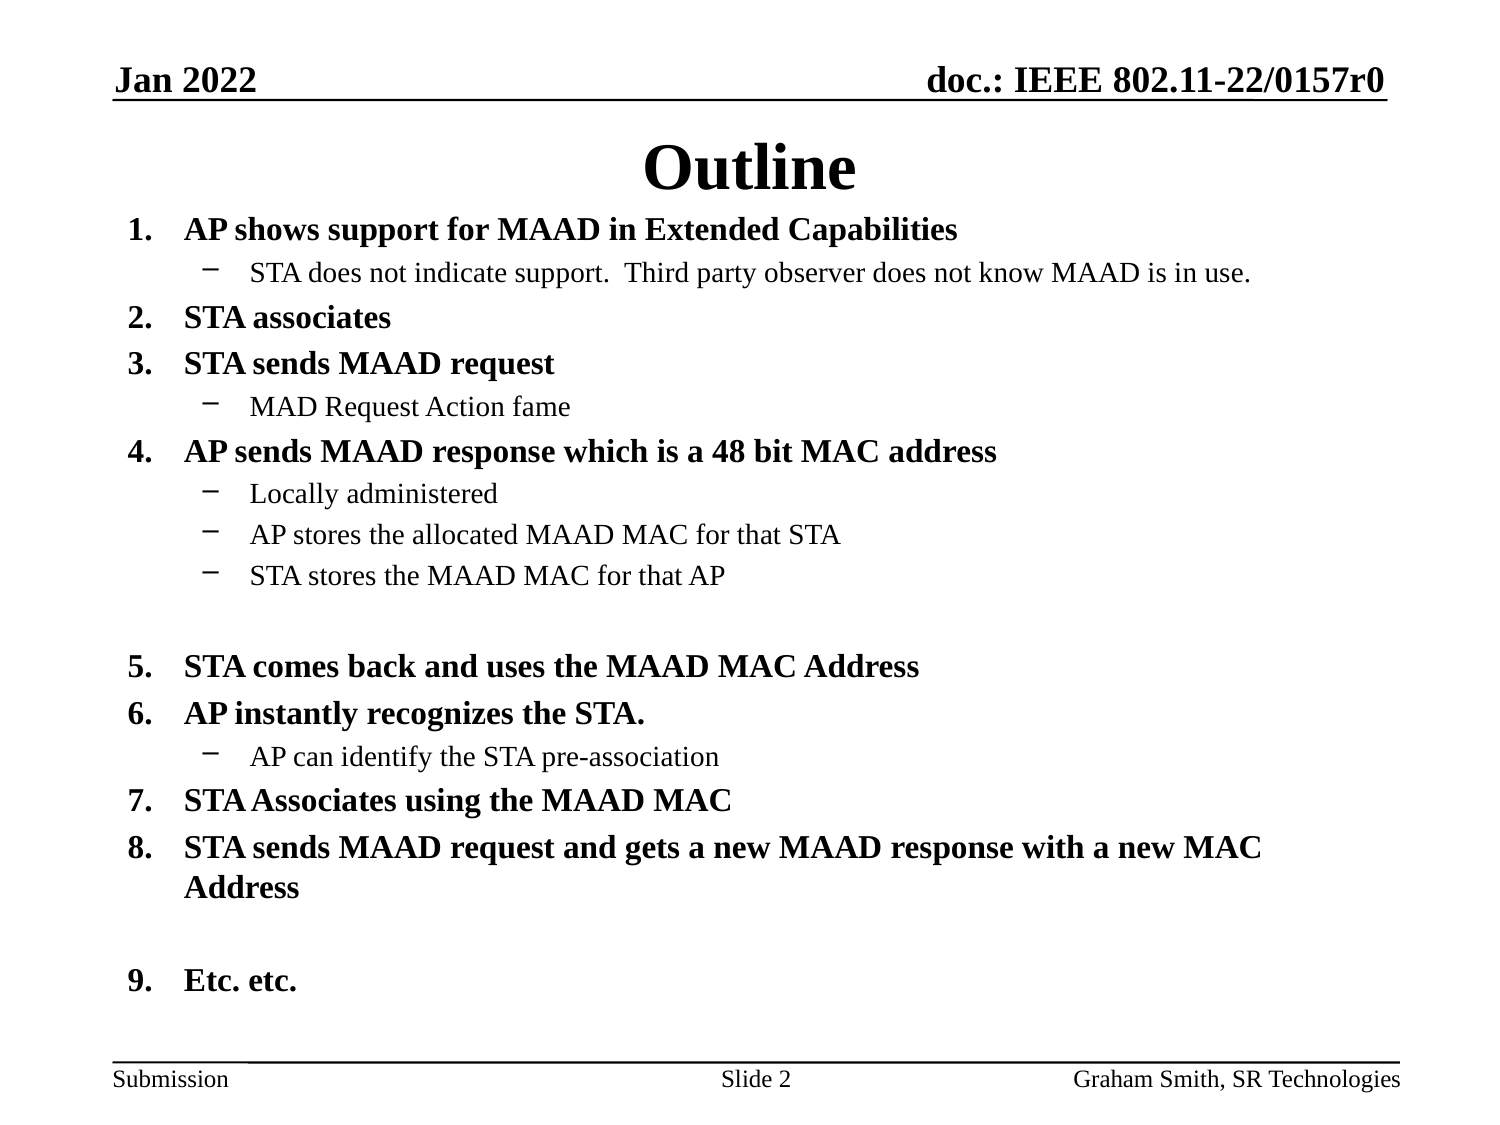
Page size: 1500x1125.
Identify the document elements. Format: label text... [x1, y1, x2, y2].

list AP shows support for MAAD in Extended Capabilities STA does not indicate support. Third party observer does not know MAAD is in use. STA associates STA sends MAAD request MAD Request Action fame AP sends MAAD response which is a 48 bit MAC address Locally administered AP stores the allocated MAAD MAC for that STA STA stores the MAAD MAC for that AP STA comes back and uses the MAAD MAC Address AP instantly recognizes the STA. AP can identify the STA pre-association STA Associates using the MAAD MAC STA sends MAAD request and gets a new MAAD response with a new MAC Address Etc. etc. [112, 213, 1388, 1013]
footer Graham Smith, SR Technologies [1069, 1061, 1402, 1093]
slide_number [114, 54, 259, 101]
title Outline [112, 112, 1388, 213]
slide_number Slide 2 [712, 1061, 800, 1093]
